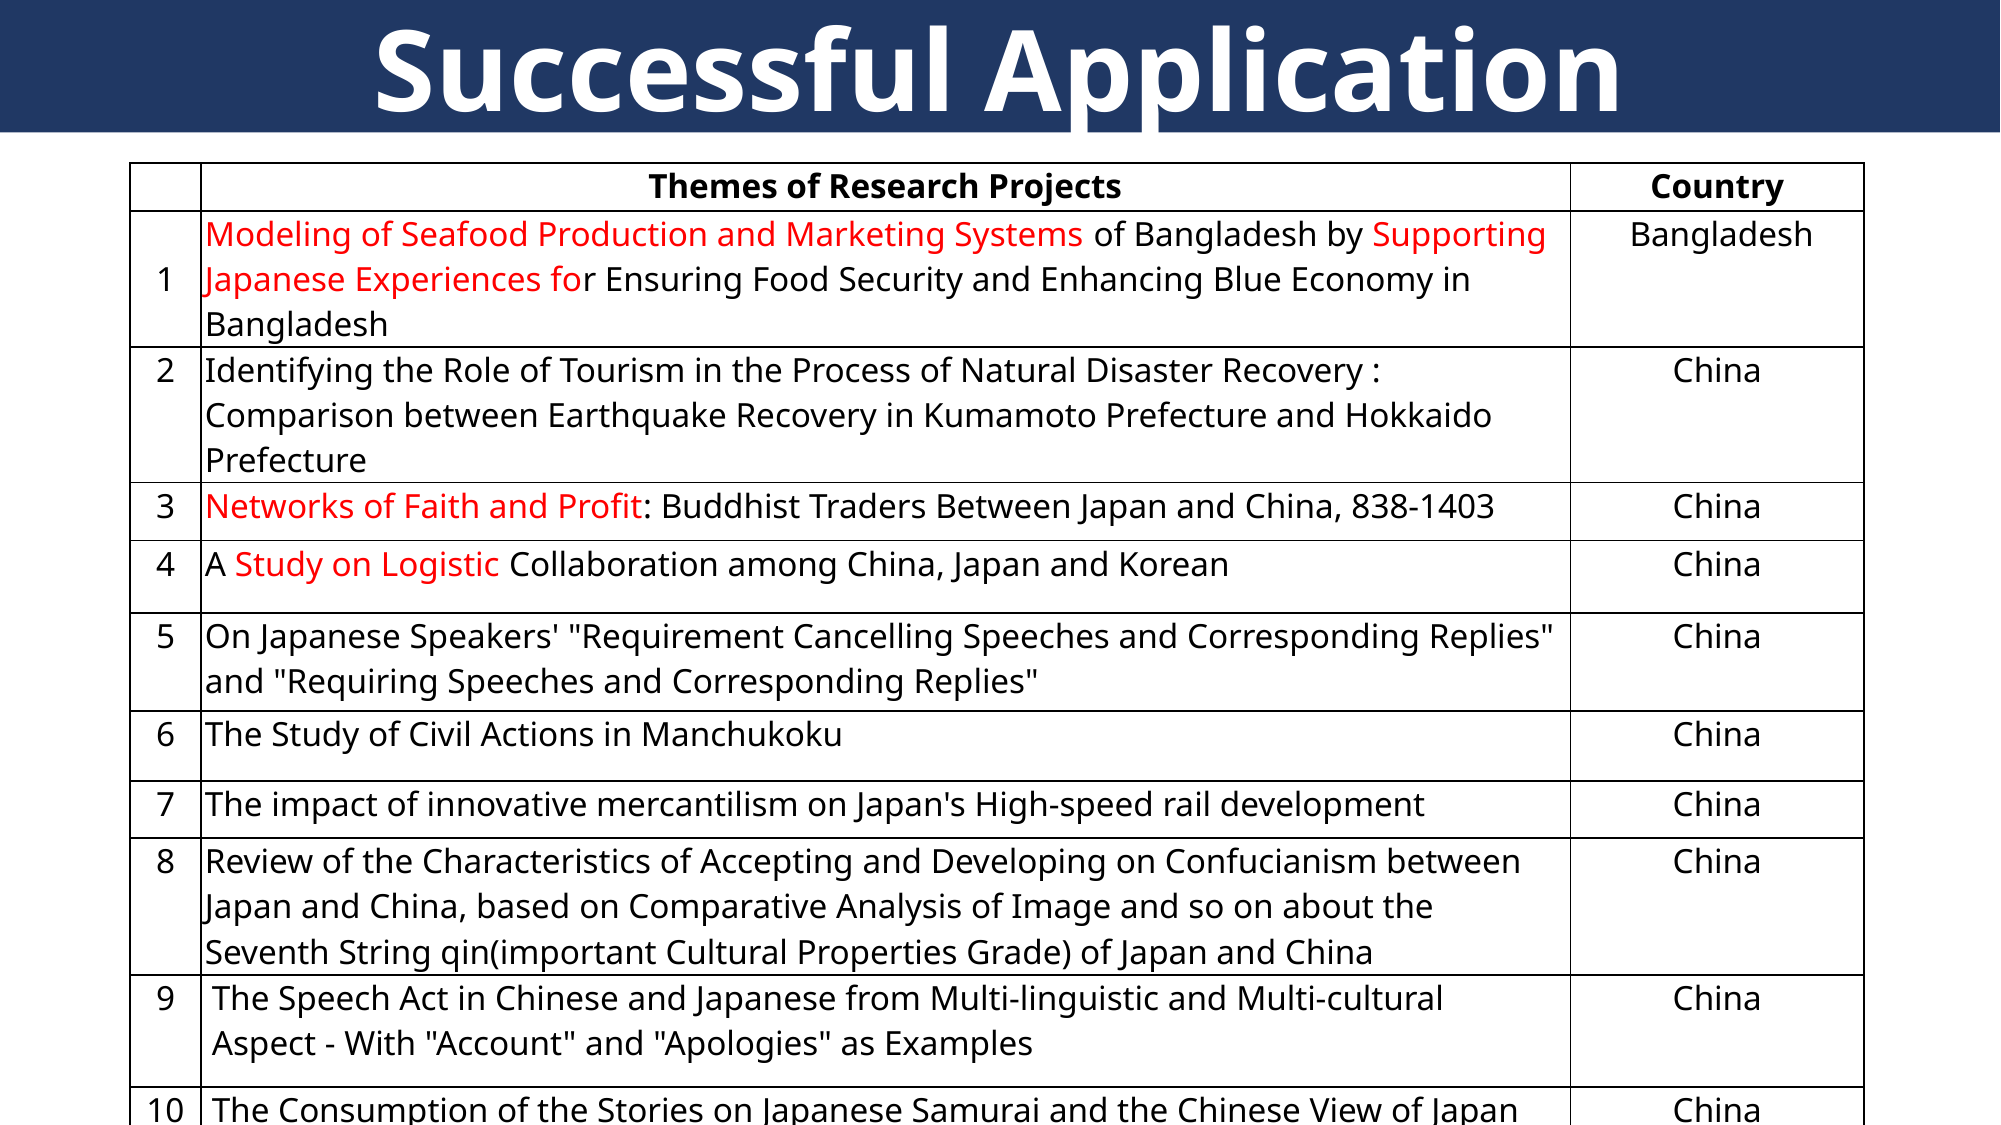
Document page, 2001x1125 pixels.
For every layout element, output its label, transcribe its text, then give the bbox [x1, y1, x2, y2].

table_cell China [1571, 614, 1863, 710]
table_cell 6 [131, 712, 200, 780]
table_header Themes of Research Projects [202, 164, 1570, 210]
table_cell 10 [131, 1088, 200, 1125]
table_cell China [1571, 839, 1863, 974]
table_cell 3 [131, 483, 200, 540]
table_cell 7 [131, 782, 200, 837]
table_cell The Speech Act in Chinese and Japanese from Multi-linguistic and Multi-cultural Aspect - With "Account" and "Apologies" as Examples [202, 976, 1570, 1086]
table_header [131, 164, 200, 210]
table_cell China [1571, 483, 1863, 540]
table_cell China [1571, 782, 1863, 837]
table_cell The Consumption of the Stories on Japanese Samurai and the Chinese View of Japan [202, 1088, 1570, 1125]
table_cell Networks of Faith and Profit: Buddhist Traders Between Japan and China, 838-1403 [202, 483, 1570, 540]
table_cell Bangladesh [1571, 212, 1863, 346]
table_cell China [1571, 712, 1863, 780]
table_cell 8 [131, 839, 200, 974]
table_cell The impact of innovative mercantilism on Japan's High-speed rail development [202, 782, 1570, 837]
table_cell Modeling of Seafood Production and Marketing Systems of Bangladesh by Supporting Japanese Experiences for Ensuring Food Security and Enhancing Blue Economy in Bangladesh [202, 212, 1570, 346]
table_cell A Study on Logistic Collaboration among China, Japan and Korean [202, 541, 1570, 612]
table_cell On Japanese Speakers' "Requirement Cancelling Speeches and Corresponding Replies" and "Requiring Speeches and Corresponding Replies" [202, 614, 1570, 710]
table_cell The Study of Civil Actions in Manchukoku [202, 712, 1570, 780]
table_cell 5 [131, 614, 200, 710]
table_cell Identifying the Role of Tourism in the Process of Natural Disaster Recovery : Comparison between Earthquake Recovery in Kumamoto Prefecture and Hokkaido Prefecture [202, 348, 1570, 482]
table_cell China [1571, 541, 1863, 612]
table_cell 9 [131, 976, 200, 1086]
text_box Successful Application [0, 0, 2000, 133]
table_header Country [1571, 164, 1863, 210]
table_cell China [1571, 348, 1863, 482]
table_cell Review of the Characteristics of Accepting and Developing on Confucianism between Japan and China, based on Comparative Analysis of Image and so on about the Seventh String qin(important Cultural Properties Grade) of Japan and China [202, 839, 1570, 974]
table_cell China [1571, 1088, 1863, 1125]
table_cell China [1571, 976, 1863, 1086]
table_cell 2 [131, 348, 200, 482]
table_cell 1 [131, 212, 200, 346]
table_cell 4 [131, 541, 200, 612]
